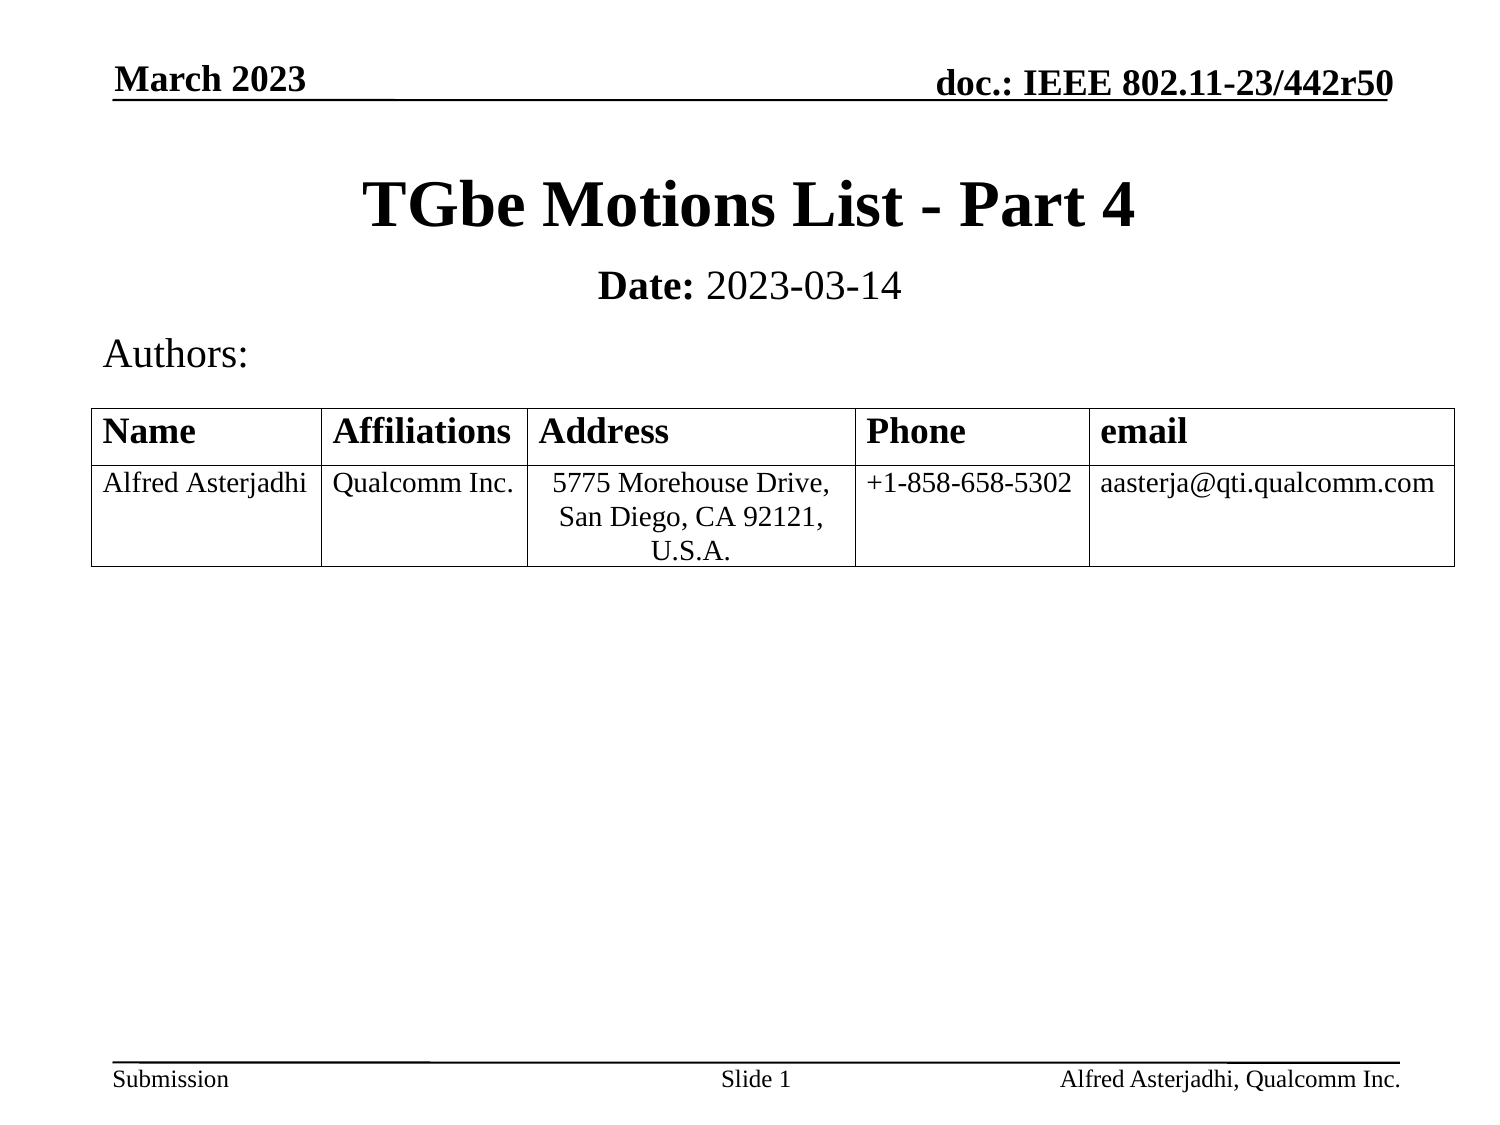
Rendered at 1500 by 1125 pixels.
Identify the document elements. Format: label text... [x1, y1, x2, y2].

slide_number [114, 54, 493, 100]
text_box Authors: [87, 318, 325, 381]
title TGbe Motions List - Part 4 [112, 112, 1388, 249]
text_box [75, 407, 1477, 819]
list Date: 2023-03-14 [112, 249, 1388, 316]
footer Alfred Asterjadhi, Qualcomm Inc. [902, 1061, 1402, 1093]
slide_number Slide 1 [712, 1061, 800, 1123]
